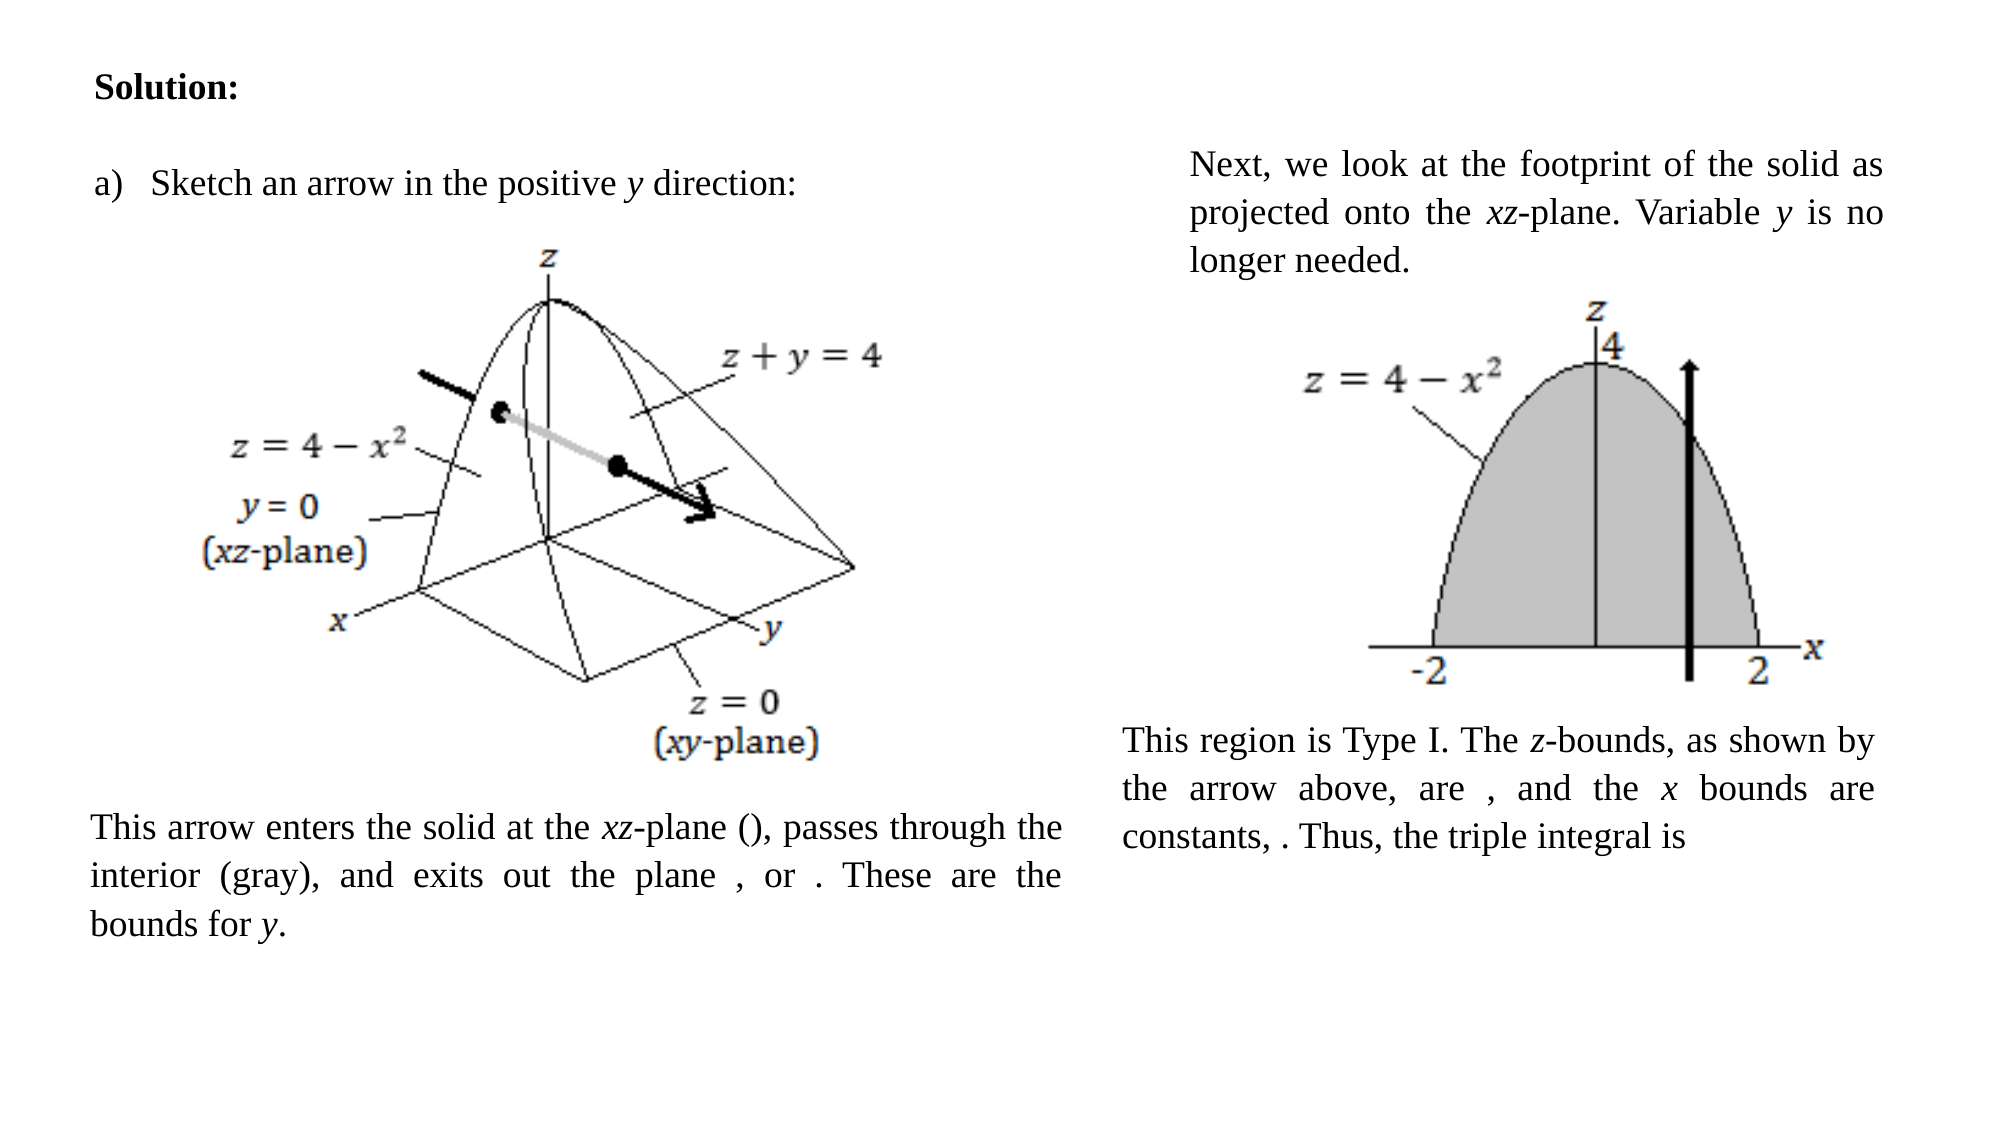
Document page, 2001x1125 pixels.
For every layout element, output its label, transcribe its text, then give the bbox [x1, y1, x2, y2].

text_box Next, we look at the footprint of the solid as projected onto the xz-plane. Variable y is no longer needed. [1099, 128, 1900, 288]
picture [183, 230, 897, 771]
text_box Solution: Sketch an arrow in the positive y direction: [79, 51, 1500, 211]
picture [1273, 285, 1858, 697]
